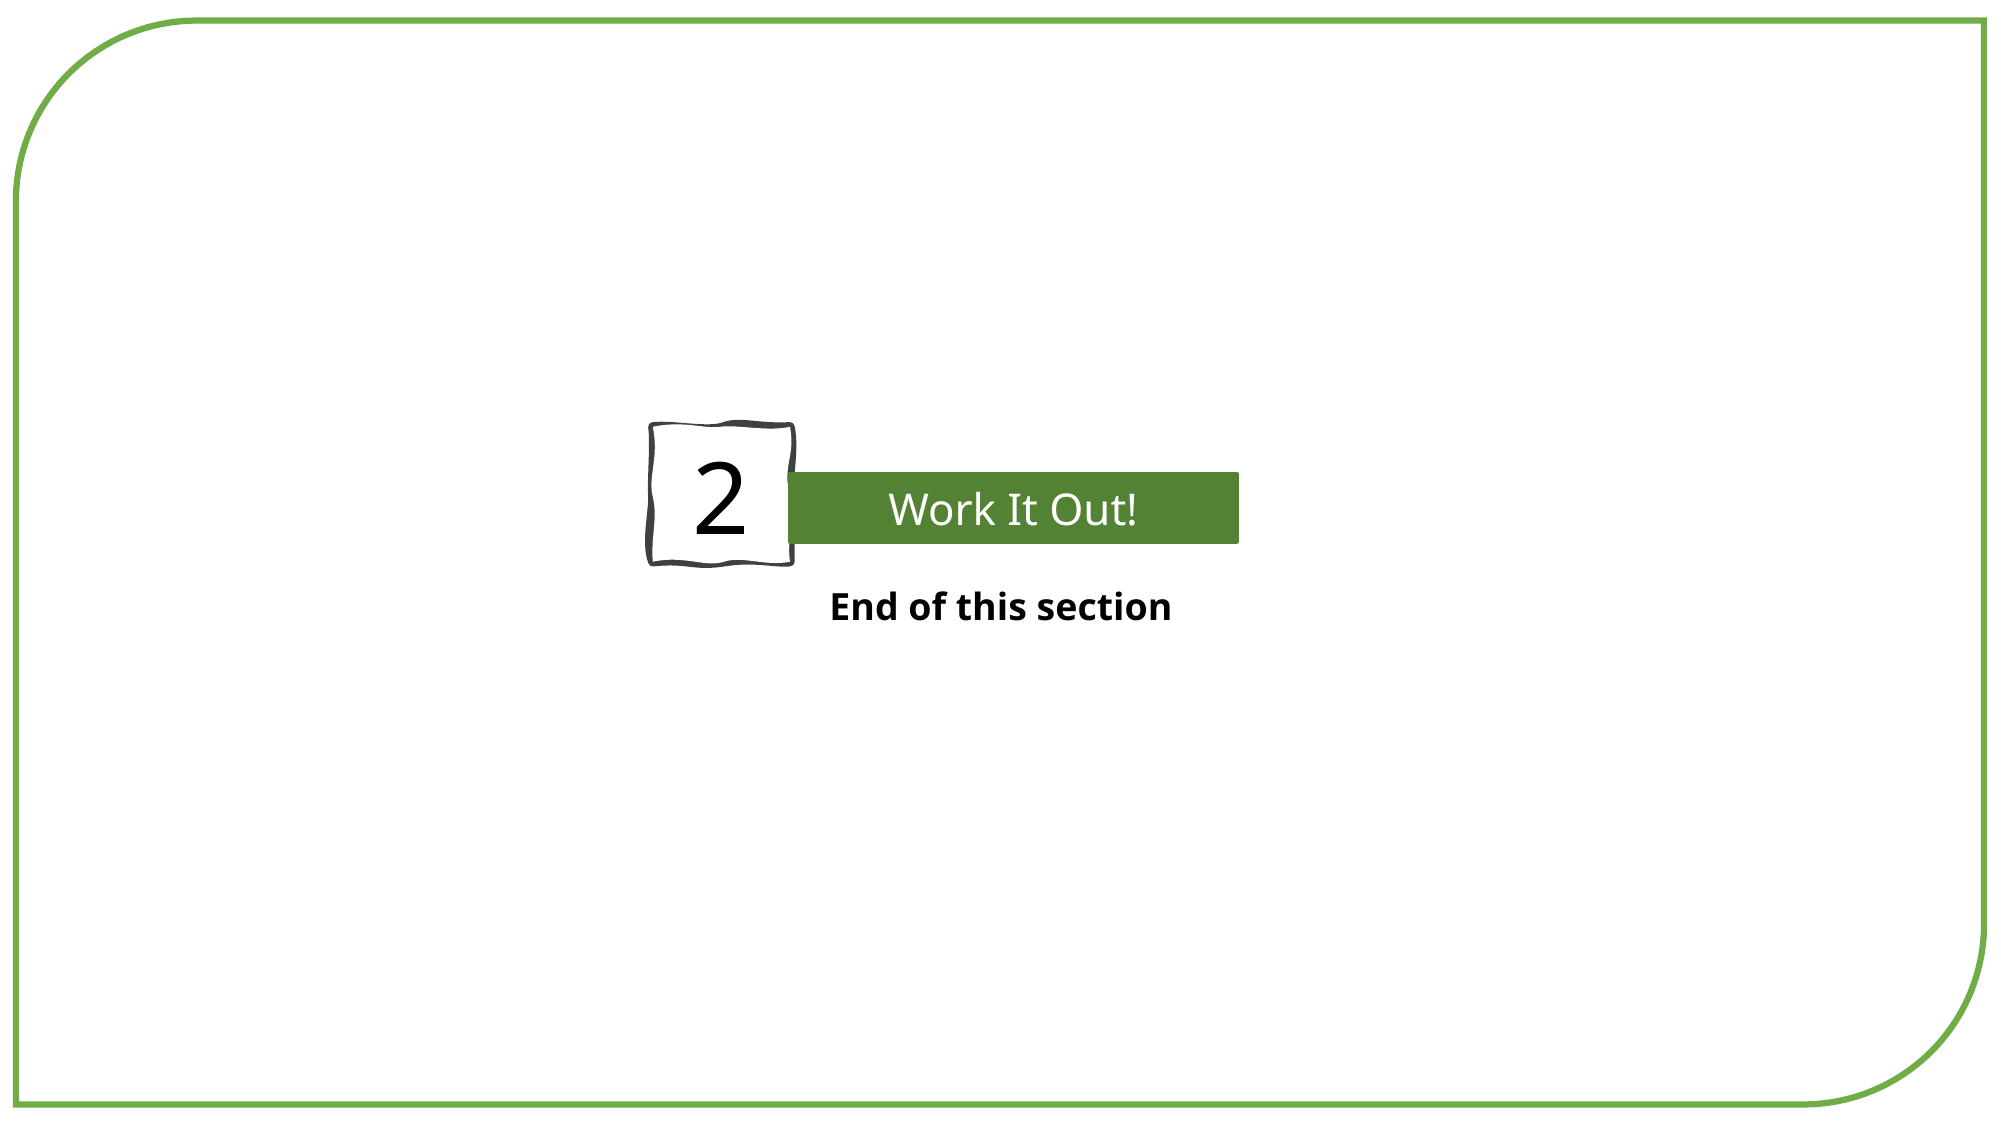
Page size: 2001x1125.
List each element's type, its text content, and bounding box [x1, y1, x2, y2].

text_box [14, 19, 1986, 1106]
text_box Work It Out! [789, 474, 1237, 542]
text_box [766, 439, 1277, 607]
text_box End of this section​ [814, 575, 1265, 636]
text_box 2 [649, 424, 792, 564]
